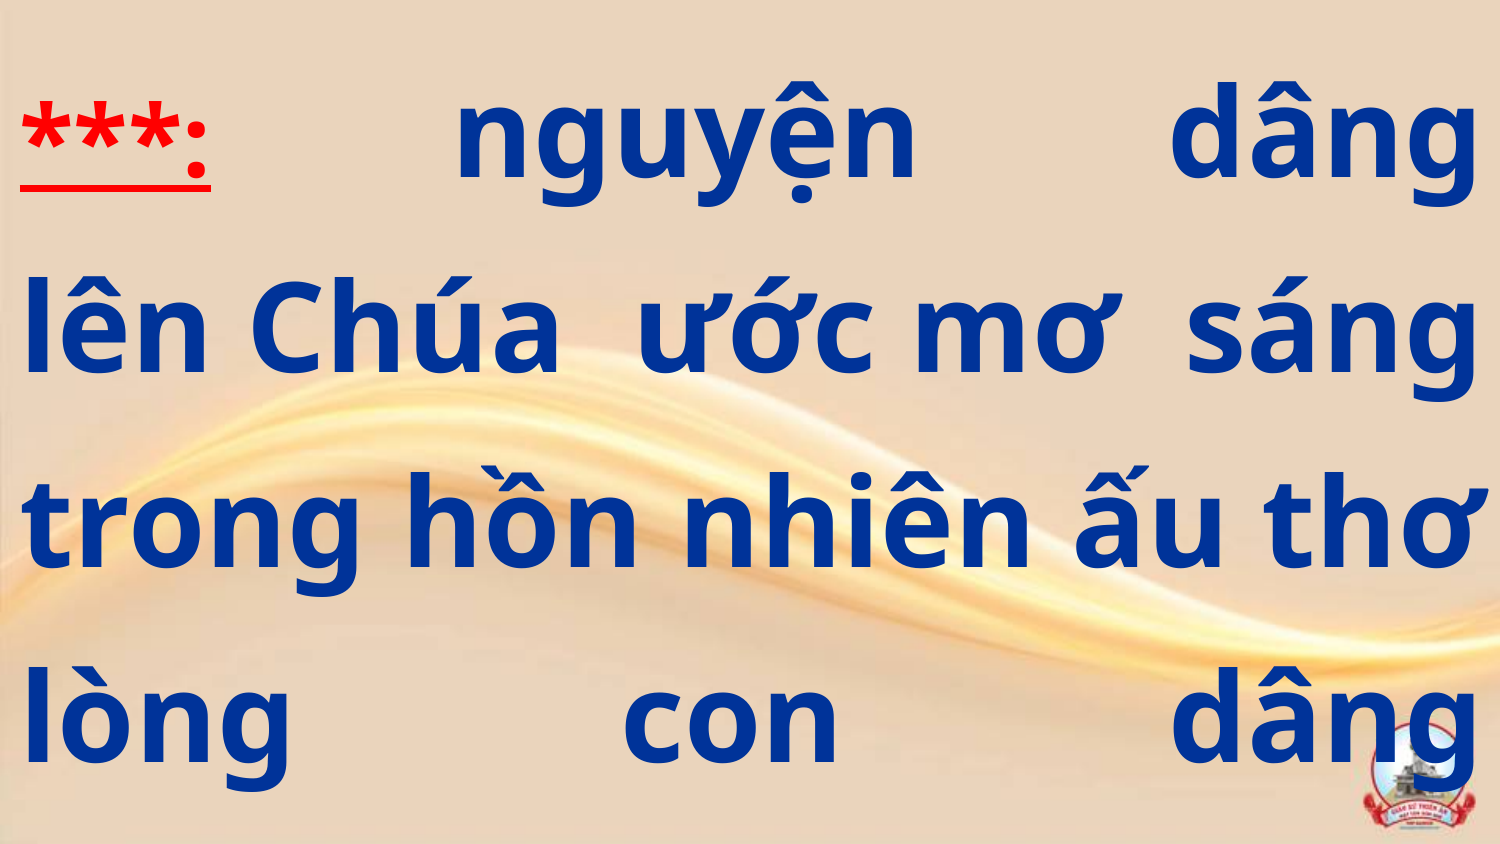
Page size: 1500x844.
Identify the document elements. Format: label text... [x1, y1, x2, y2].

list ***: nguyện dâng lên Chúa ước mơ sáng trong hồn nhiên ấu thơ lòng con dâng lên Chúa. [0, 0, 1500, 844]
